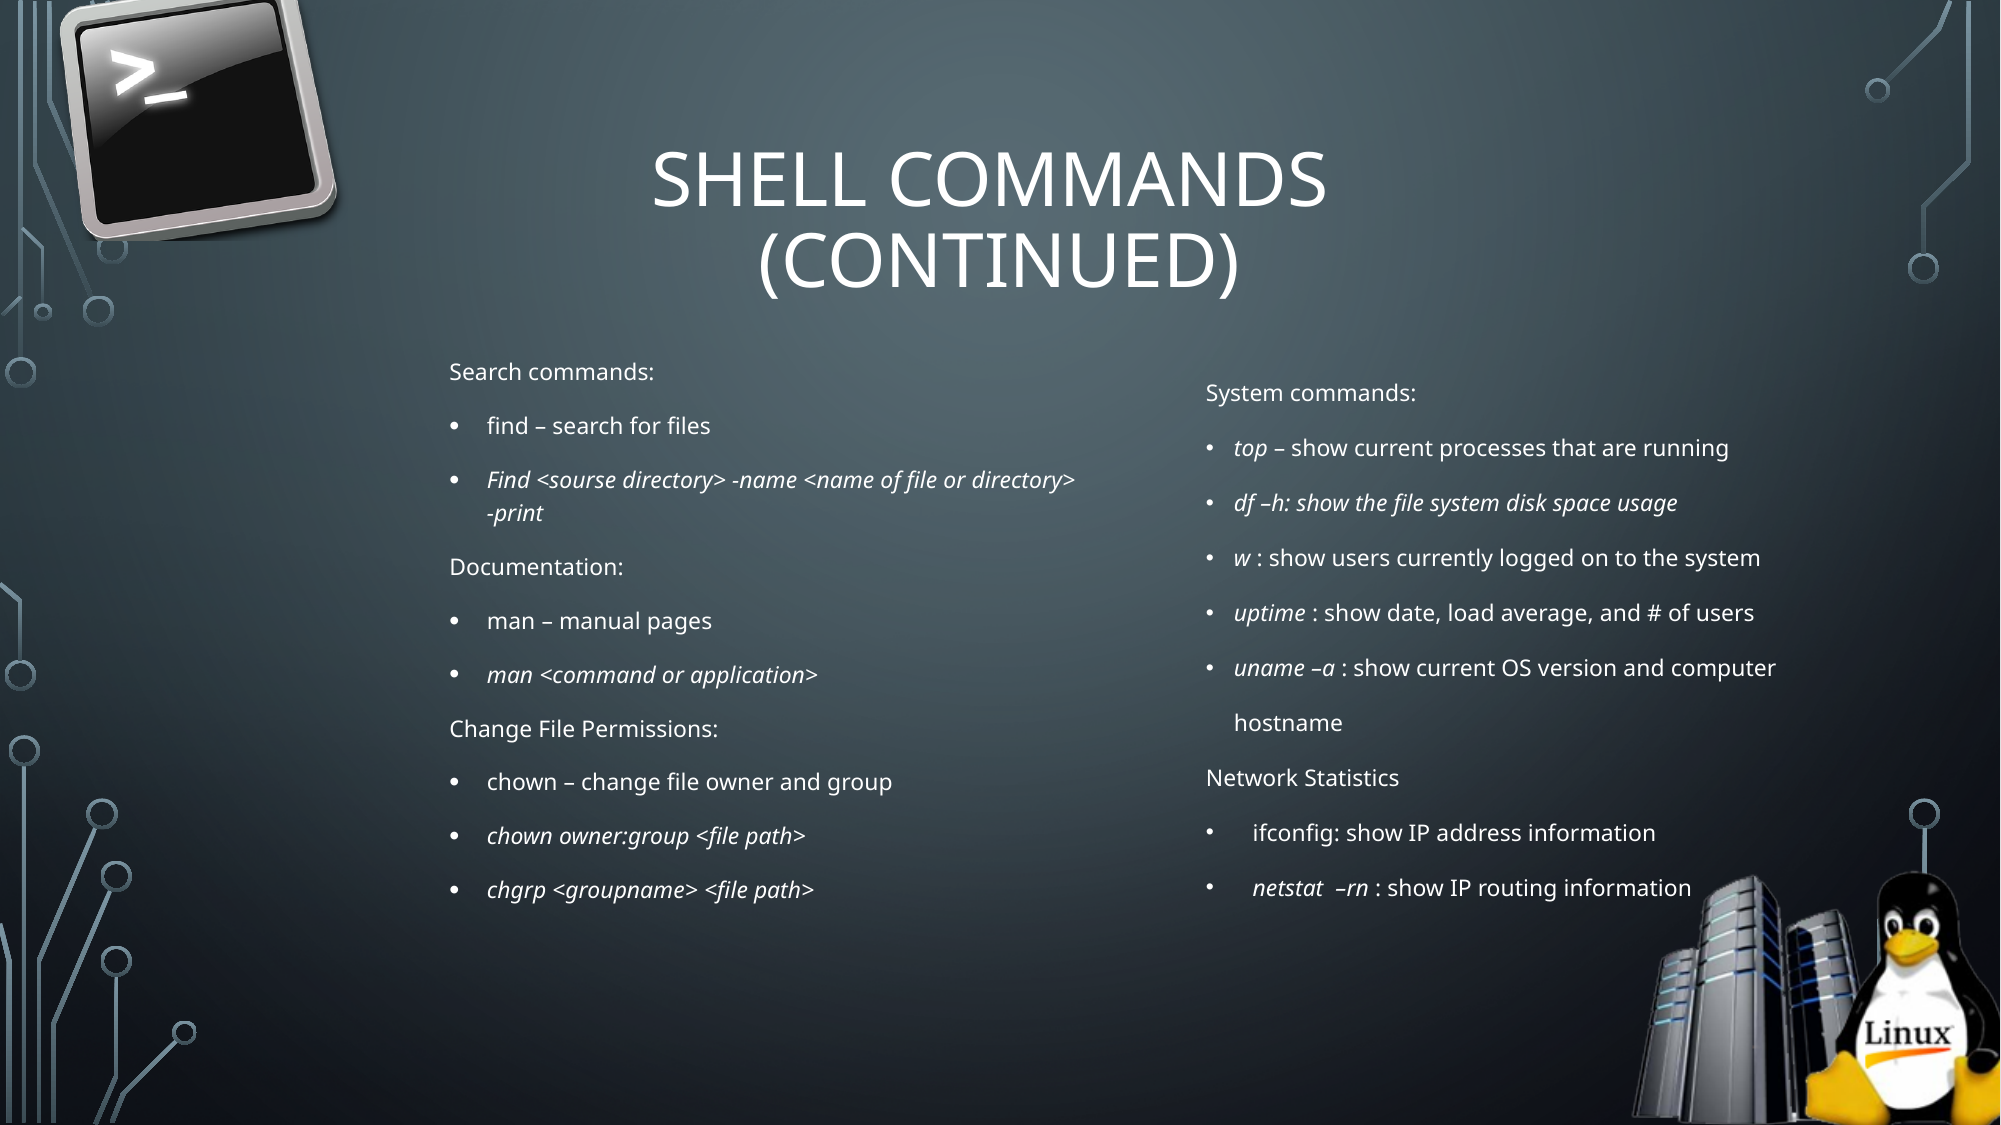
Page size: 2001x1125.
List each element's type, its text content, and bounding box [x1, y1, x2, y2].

picture [1628, 863, 2000, 1125]
title SHELL COMMANDS (continued) [187, 101, 1813, 344]
text_box System commands: top – show current processes that are running df –h: show the file system disk space usage w : show users currently logged on to the system uptime : show date, load average, and # of users uname –a : show current OS version and computer hostname Network Statistics ifconfig: show IP address information netstat –rn : show IP routing information [1191, 343, 1839, 981]
picture [26, 0, 388, 241]
list Search commands: find – search for files Find <sourse directory> -name <name of file or directory> -print Documentation: man – manual pages man <command or application> Change File Permissions: chown – change file owner and group chown owner:group <file path> chgrp <groupname> <file path> [434, 344, 1093, 1068]
